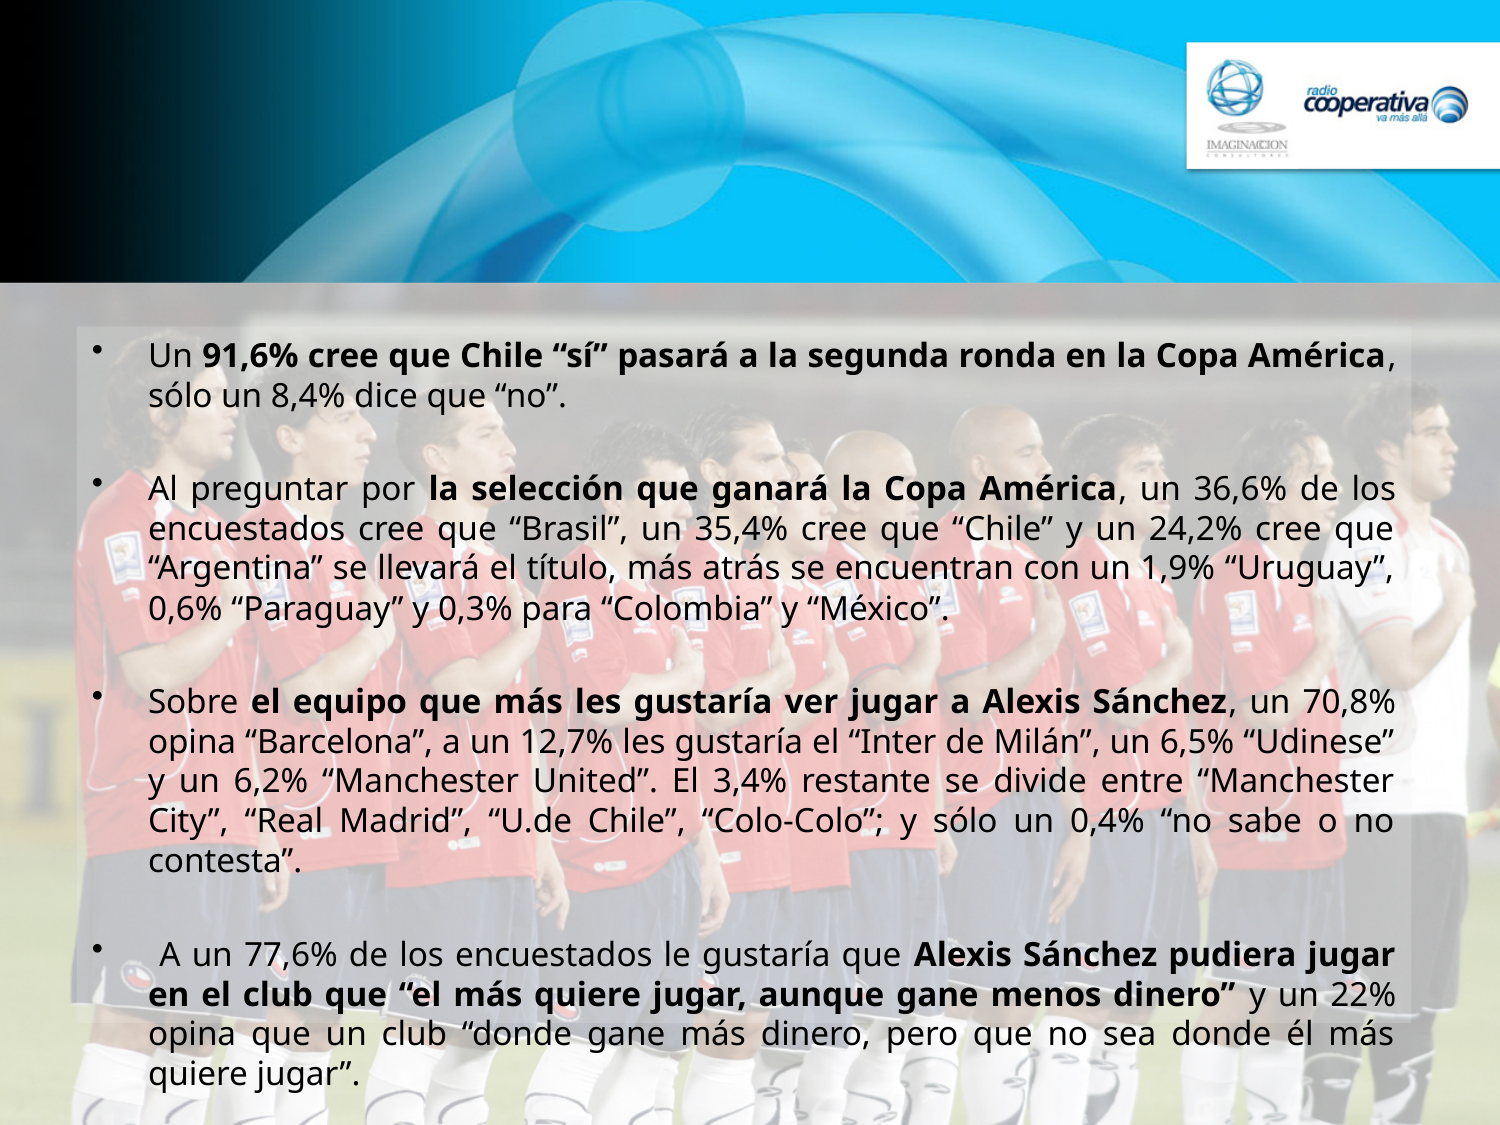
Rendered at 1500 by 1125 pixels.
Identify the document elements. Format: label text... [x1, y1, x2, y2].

list Un 91,6% cree que Chile “sí” pasará a la segunda ronda en la Copa América, sólo un 8,4% dice que “no”. Al preguntar por la selección que ganará la Copa América, un 36,6% de los encuestados cree que “Brasil”, un 35,4% cree que “Chile” y un 24,2% cree que “Argentina” se llevará el título, más atrás se encuentran con un 1,9% “Uruguay”, 0,6% “Paraguay” y 0,3% para “Colombia” y “México”. Sobre el equipo que más les gustaría ver jugar a Alexis Sánchez, un 70,8% opina “Barcelona”, a un 12,7% les gustaría el “Inter de Milán”, un 6,5% “Udinese” y un 6,2% “Manchester United”. El 3,4% restante se divide entre “Manchester City”, “Real Madrid”, “U.de Chile”, “Colo-Colo”; y sólo un 0,4% “no sabe o no contesta”. A un 77,6% de los encuestados le gustaría que Alexis Sánchez pudiera jugar en el club que “el más quiere jugar, aunque gane menos dinero” y un 22% opina que un club “donde gane más dinero, pero que no sea donde él más quiere jugar”. [76, 326, 1412, 1024]
picture [0, 0, 1500, 1125]
